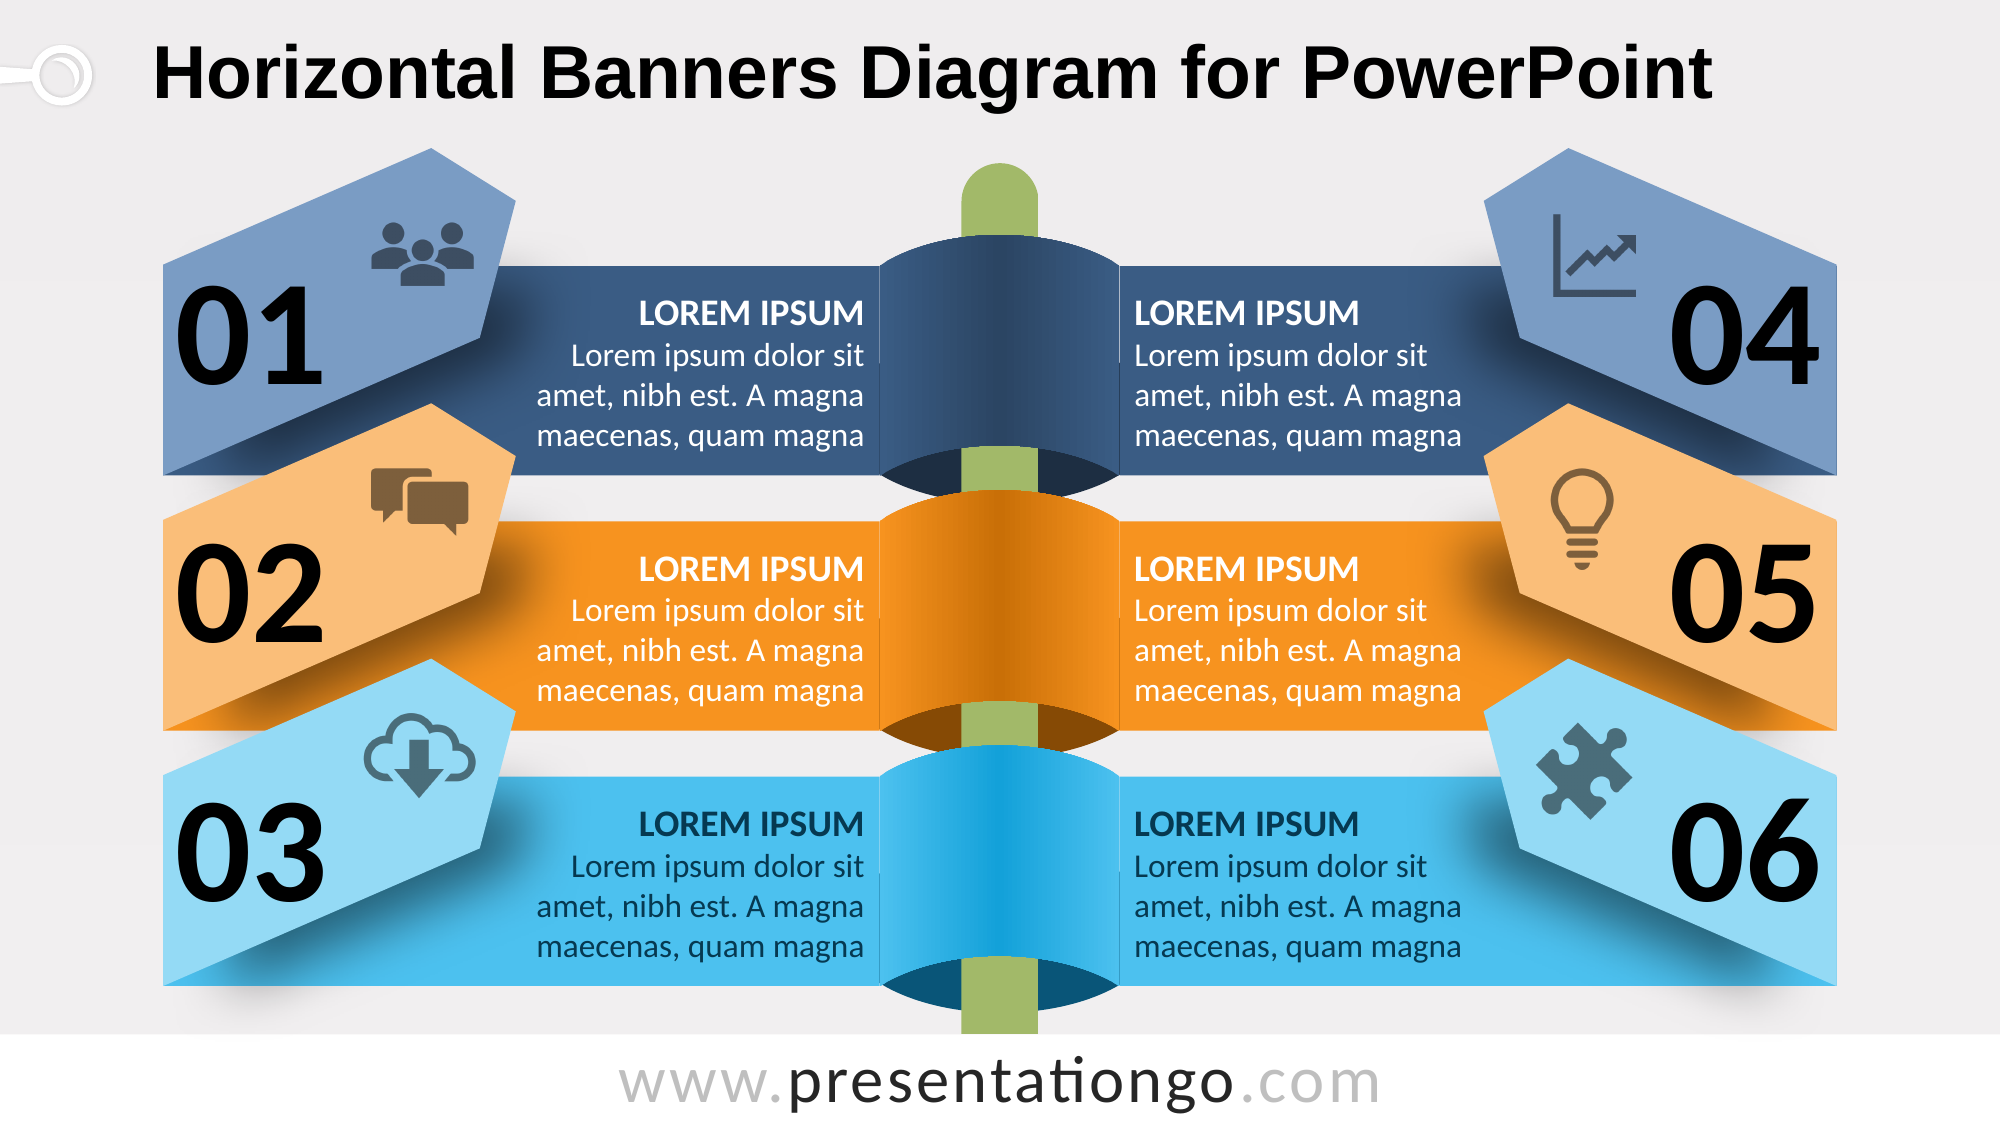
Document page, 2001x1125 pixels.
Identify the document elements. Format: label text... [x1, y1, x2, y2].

picture [361, 697, 478, 814]
text_box 06 [1654, 744, 1837, 940]
text_box [162, 422, 289, 478]
text_box [249, 146, 517, 399]
title Horizontal Banners Diagram for PowerPoint [137, 26, 1863, 148]
text_box Lorem Ipsum Lorem ipsum dolor sit amet, nibh est. A magna maecenas, quam magna [1118, 520, 1531, 732]
picture [1536, 197, 1653, 314]
picture [1524, 461, 1640, 577]
text_box [1482, 657, 1768, 908]
picture [364, 196, 481, 312]
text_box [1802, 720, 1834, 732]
text_box Lorem Ipsum Lorem ipsum dolor sit amet, nibh est. A magna maecenas, quam magna [1118, 776, 1646, 987]
picture [361, 444, 478, 560]
text_box 03 [160, 744, 343, 940]
text_box [240, 402, 517, 654]
text_box [1710, 263, 1838, 478]
text_box [883, 960, 960, 1012]
text_box [232, 657, 517, 909]
text_box [960, 447, 1040, 491]
text_box [1040, 450, 1118, 497]
text_box [878, 233, 1121, 477]
text_box [960, 702, 1040, 747]
text_box [960, 162, 1040, 236]
text_box 02 [160, 485, 343, 681]
text_box Lorem Ipsum Lorem ipsum dolor sit amet, nibh est. A magna maecenas, quam magna [351, 776, 878, 987]
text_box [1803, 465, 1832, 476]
text_box Lorem Ipsum Lorem ipsum dolor sit amet, nibh est. A magna maecenas, quam magna [1119, 265, 1531, 476]
text_box 04 [1654, 226, 1837, 422]
picture [1526, 715, 1642, 832]
text_box [1040, 960, 1118, 1012]
text_box [882, 705, 960, 752]
text_box [1727, 774, 1838, 988]
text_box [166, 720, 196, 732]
text_box [162, 940, 272, 988]
text_box [878, 489, 1121, 732]
text_box [1040, 705, 1118, 752]
text_box [1482, 402, 1759, 653]
text_box 05 [1654, 485, 1837, 681]
text_box [162, 681, 281, 733]
text_box [878, 744, 1121, 988]
text_box 01 [160, 226, 343, 422]
text_box Lorem Ipsum Lorem ipsum dolor sit amet, nibh est. A magna maecenas, quam magna [468, 520, 878, 732]
text_box [960, 957, 1040, 1035]
text_box [1482, 146, 1751, 398]
text_box [1719, 518, 1838, 733]
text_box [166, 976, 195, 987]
text_box [882, 450, 960, 497]
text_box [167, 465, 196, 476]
text_box Lorem Ipsum Lorem ipsum dolor sit amet, nibh est. A magna maecenas, quam magna [468, 265, 878, 476]
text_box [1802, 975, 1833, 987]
